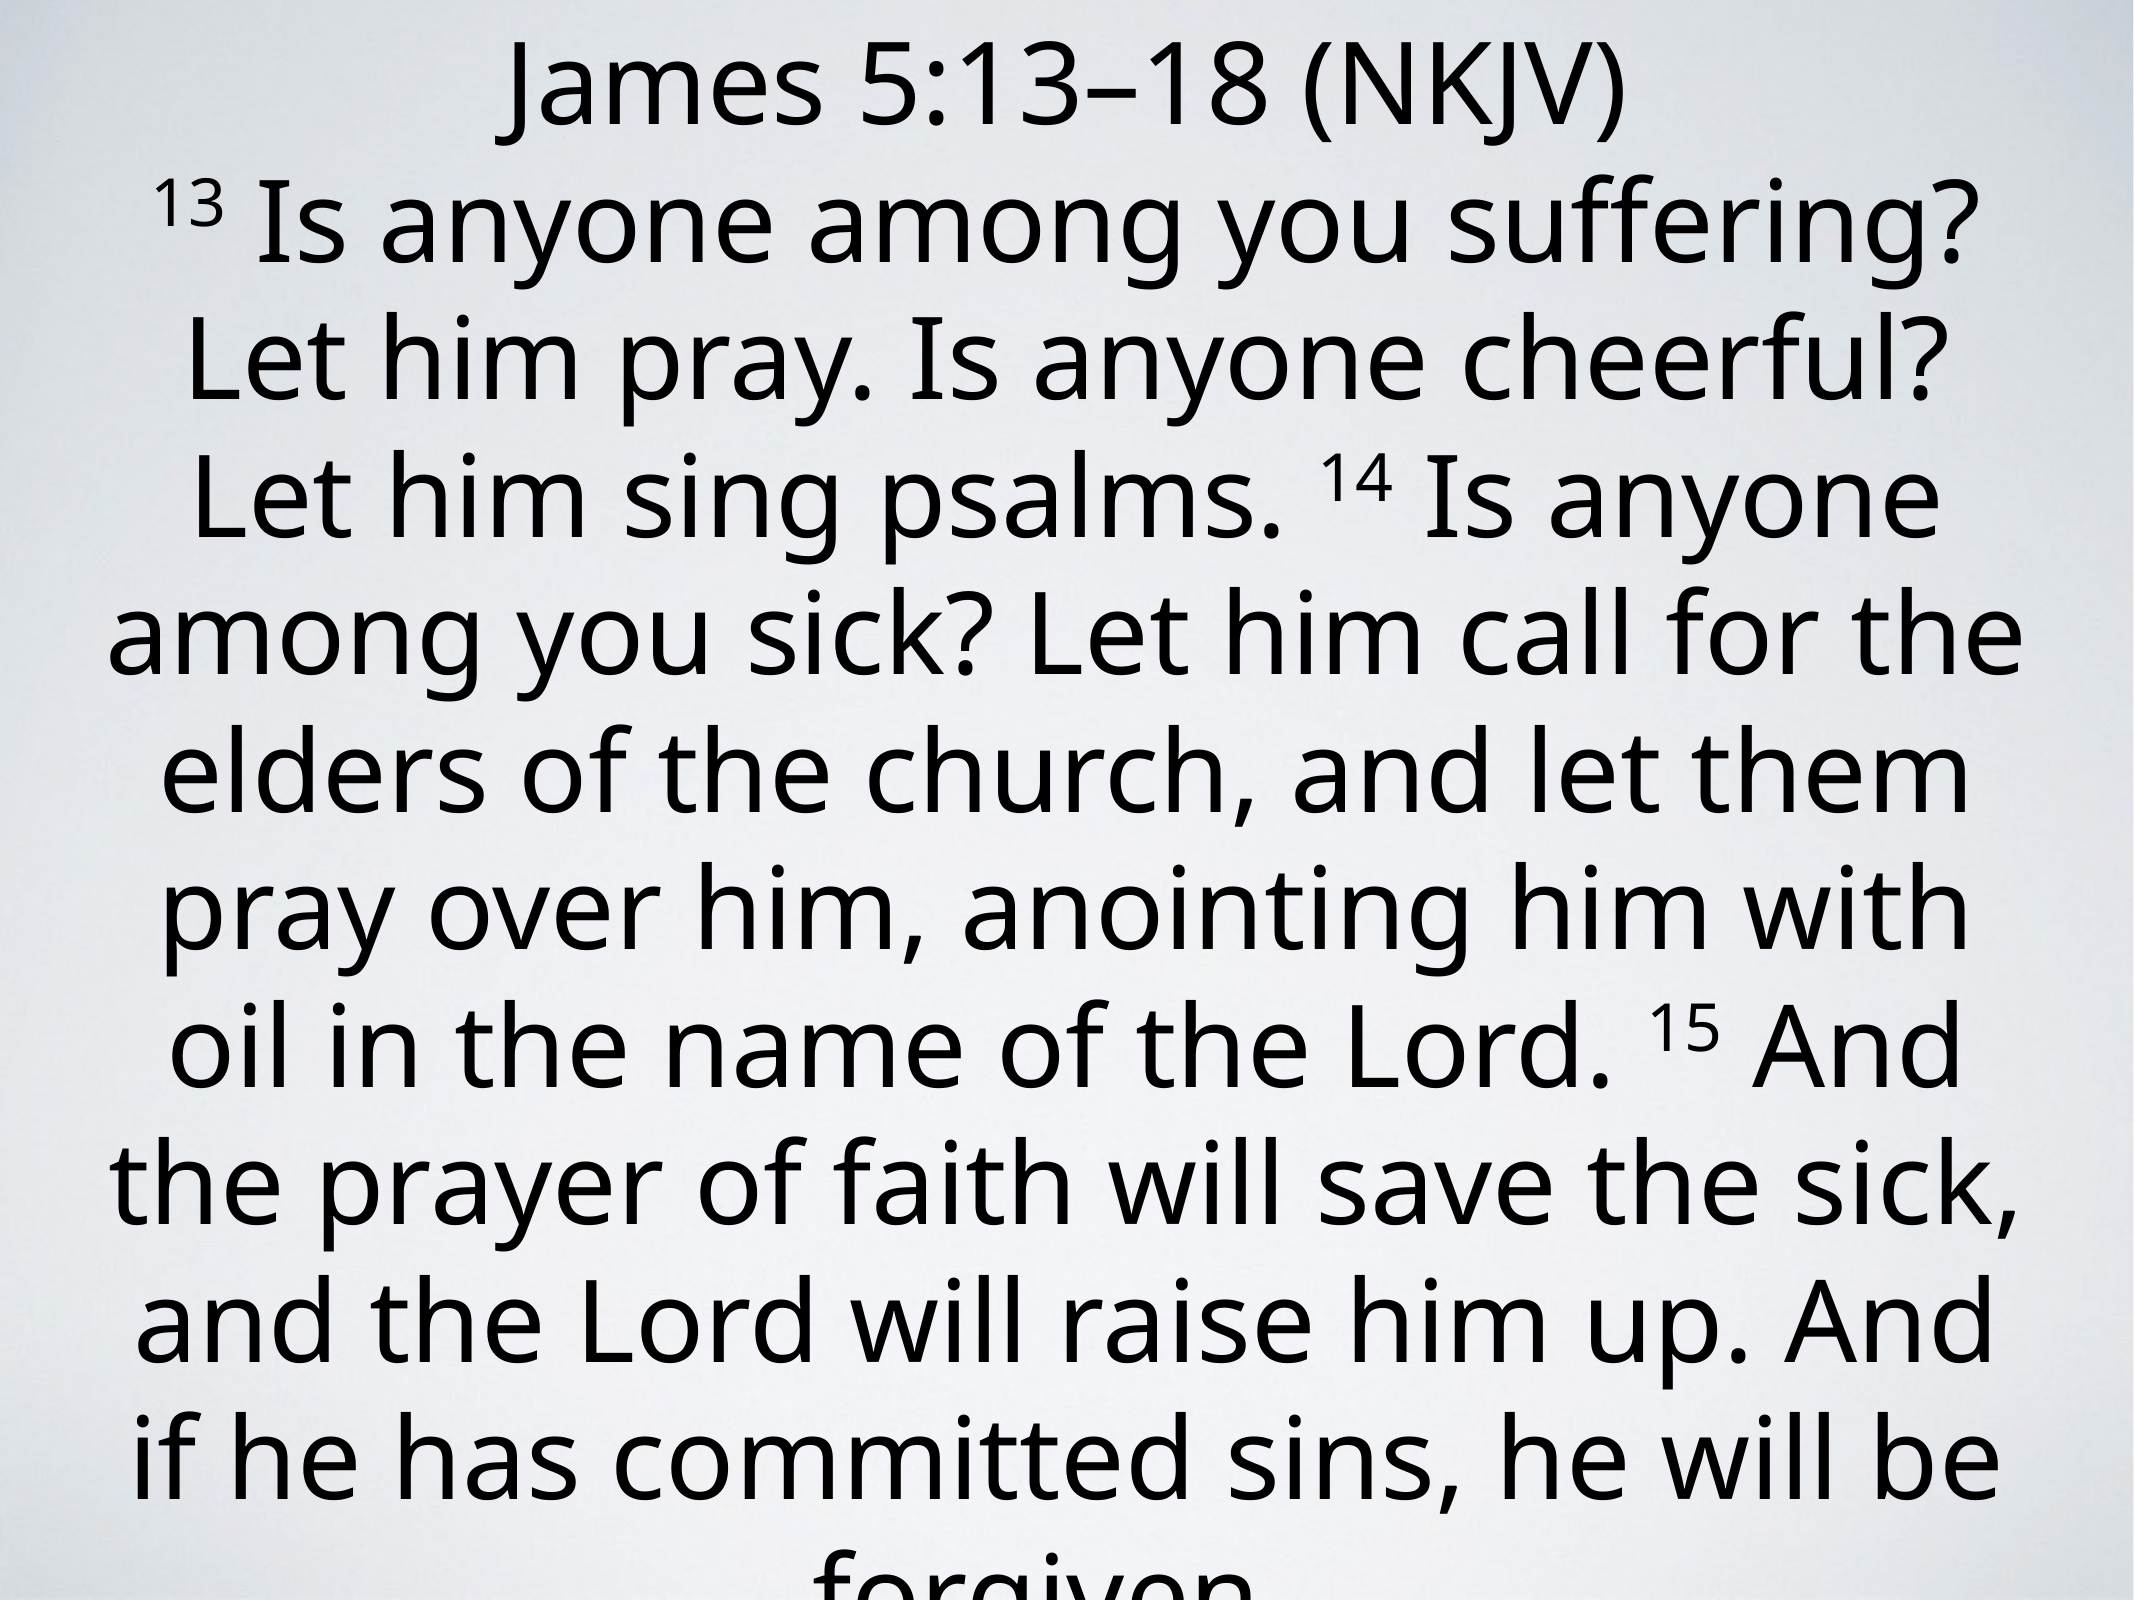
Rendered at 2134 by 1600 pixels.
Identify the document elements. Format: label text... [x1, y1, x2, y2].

text_box James 5:13–18 (NKJV) 13 Is anyone among you suffering? Let him pray. Is anyone cheerful? Let him sing psalms. 14 Is anyone among you sick? Let him call for the elders of the church, and let them pray over him, anointing him with oil in the name of the Lord. 15 And the prayer of faith will save the sick, and the Lord will raise him up. And if he has committed sins, he will be forgiven. [81, 1, 2052, 1600]
picture [0, 0, 2134, 1600]
